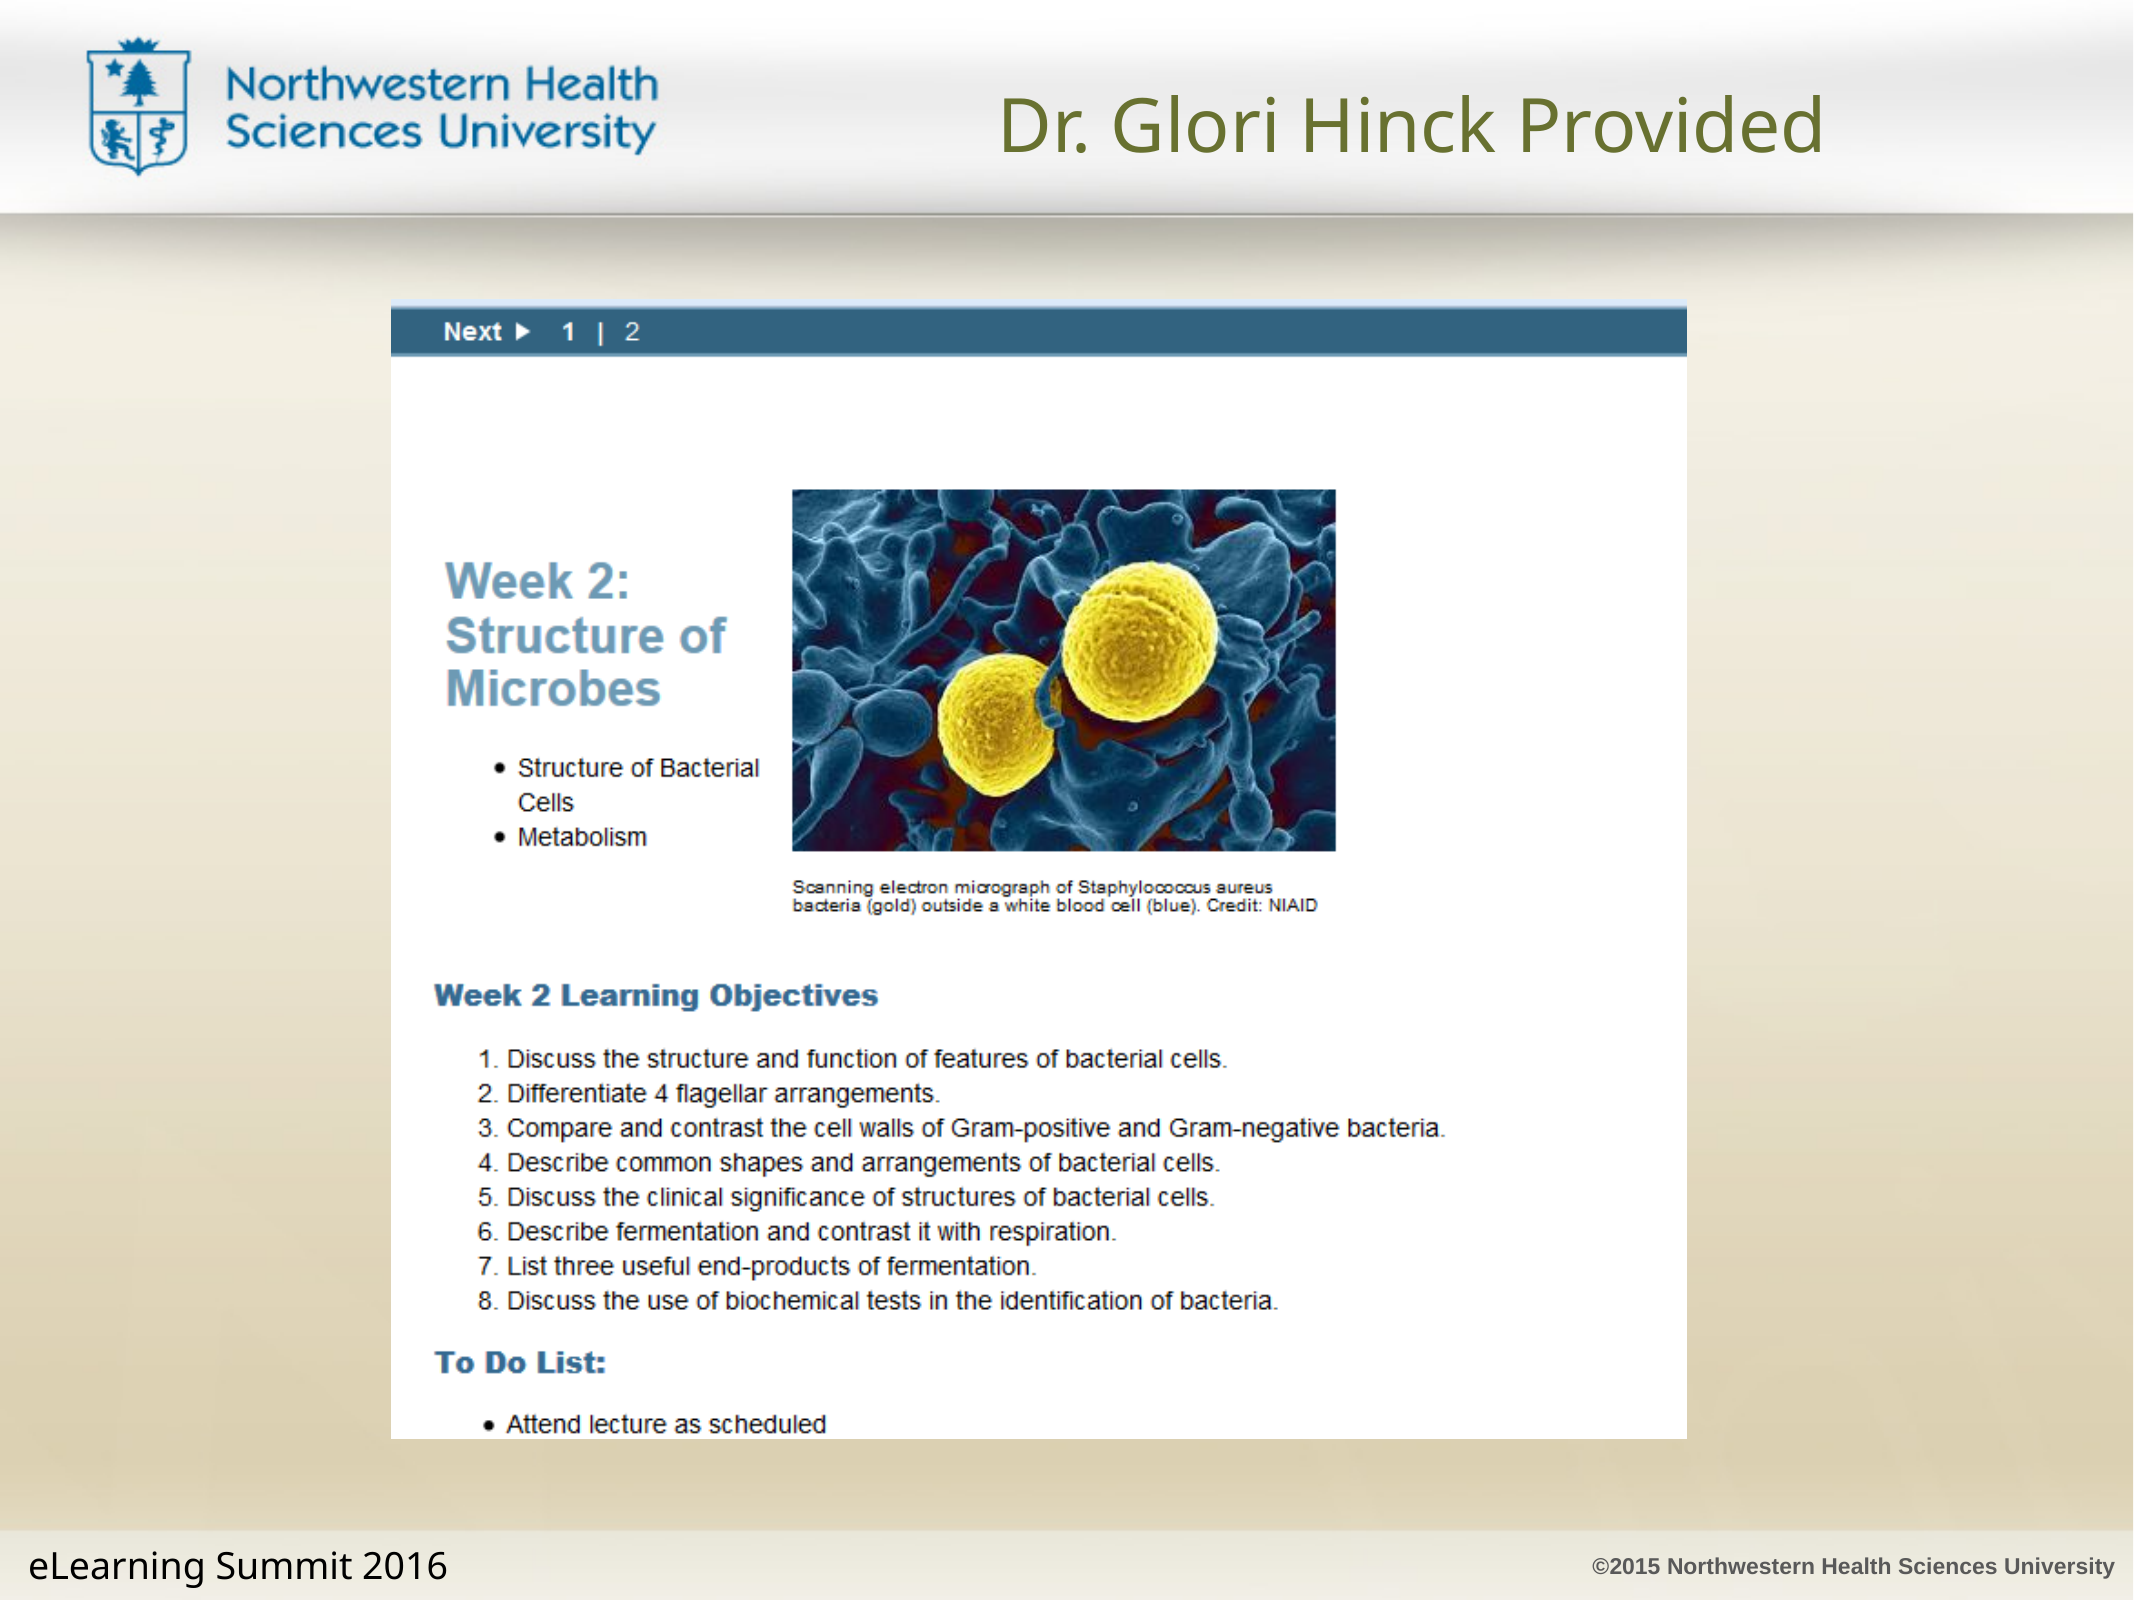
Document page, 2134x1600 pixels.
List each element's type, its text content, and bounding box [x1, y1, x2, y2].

picture [0, 0, 2134, 1600]
text_box eLearning Summit 2016 [13, 1534, 464, 1595]
title Dr. Glori Hinck Provided [691, 24, 2134, 175]
